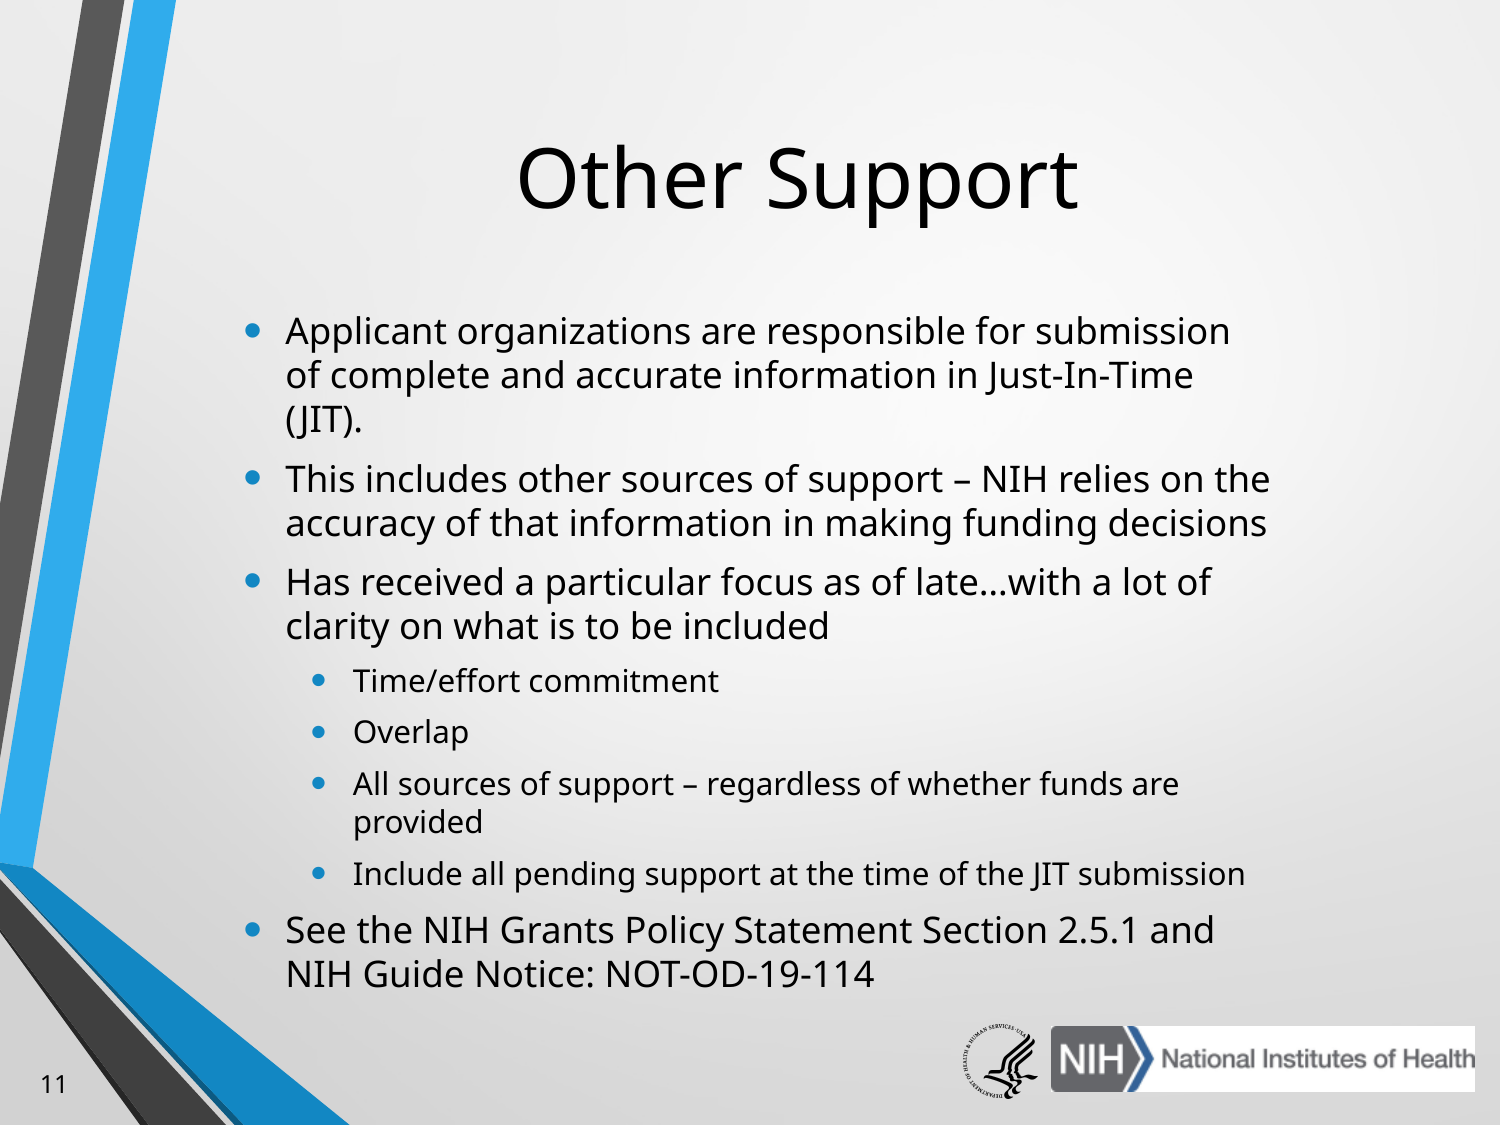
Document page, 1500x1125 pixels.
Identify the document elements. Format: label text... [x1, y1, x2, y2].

picture [1051, 1026, 1475, 1092]
list Applicant organizations are responsible for submission of complete and accurate information in Just-In-Time (JIT). This includes other sources of support – NIH relies on the accuracy of that information in making funding decisions Has received a particular focus as of late…with a lot of clarity on what is to be included Time/effort commitment Overlap All sources of support – regardless of whether funds are provided Include all pending support at the time of the JIT submission See the NIH Grants Policy Statement Section 2.5.1 and NIH Guide Notice: NOT-OD-19-114 [228, 237, 1291, 1013]
title Other Support [184, 63, 1411, 289]
picture [963, 1024, 1038, 1099]
text_box 11 [24, 1055, 897, 1116]
